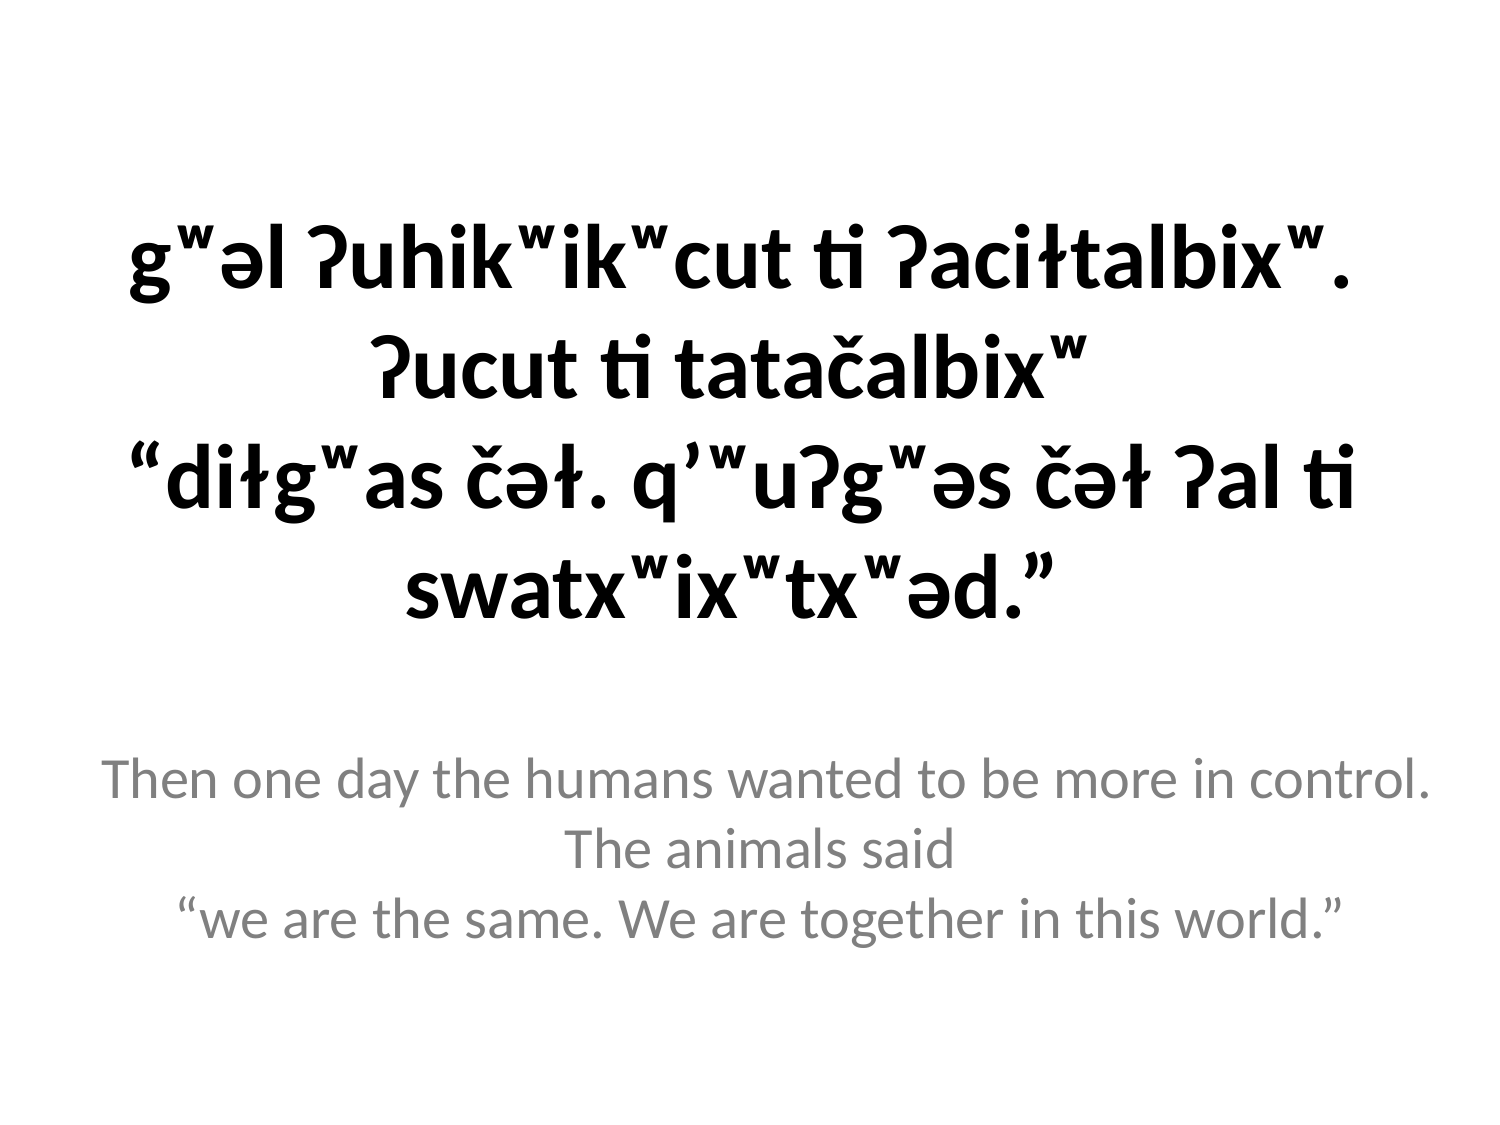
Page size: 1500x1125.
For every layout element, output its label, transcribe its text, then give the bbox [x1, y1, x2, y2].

text_box gʷəl ʔuhikʷikʷcut ti ʔaciɫtalbixʷ. ʔucut ti tatačalbixʷ “diɫgʷas čəɫ. q’ʷuʔgʷəs čəɫ ʔal ti swatxʷixʷtxʷəd.” [42, 189, 1444, 644]
text_box Then one day the humans wanted to be more in control. The animals said “we are the same. We are together in this world.” [59, 732, 1474, 958]
